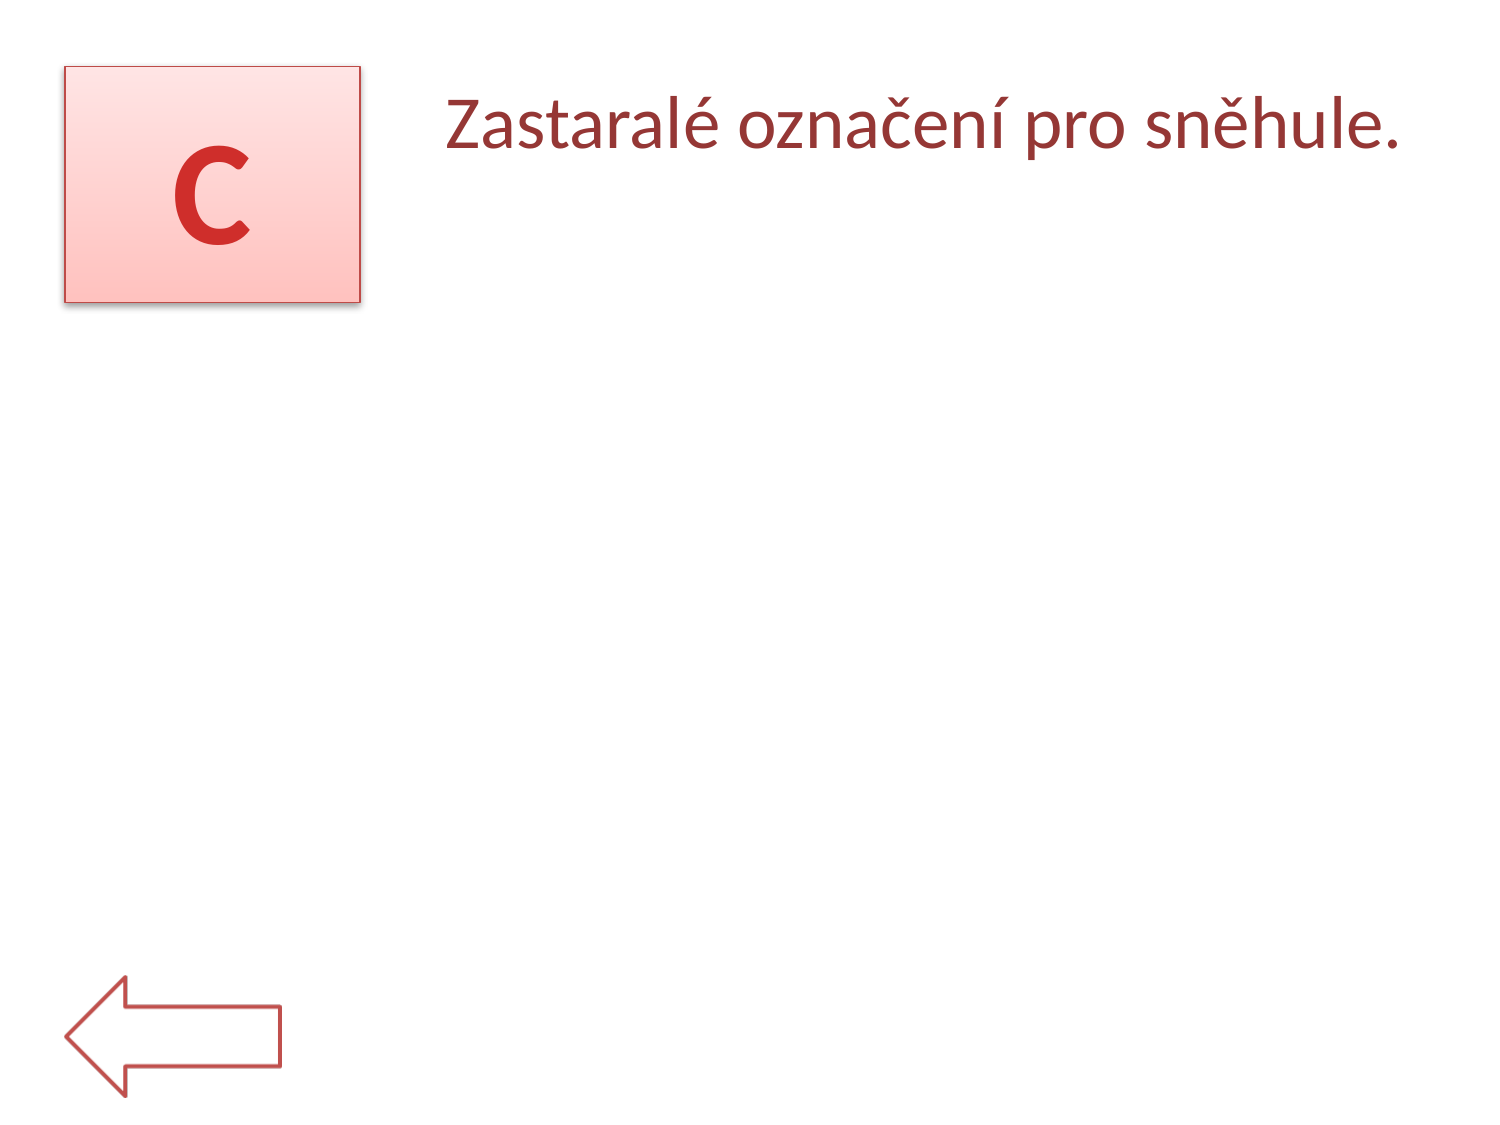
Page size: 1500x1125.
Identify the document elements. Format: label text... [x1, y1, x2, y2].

text_box C [64, 66, 361, 303]
picture [64, 975, 283, 1098]
text_box Zastaralé označení pro sněhule. [430, 66, 1447, 172]
